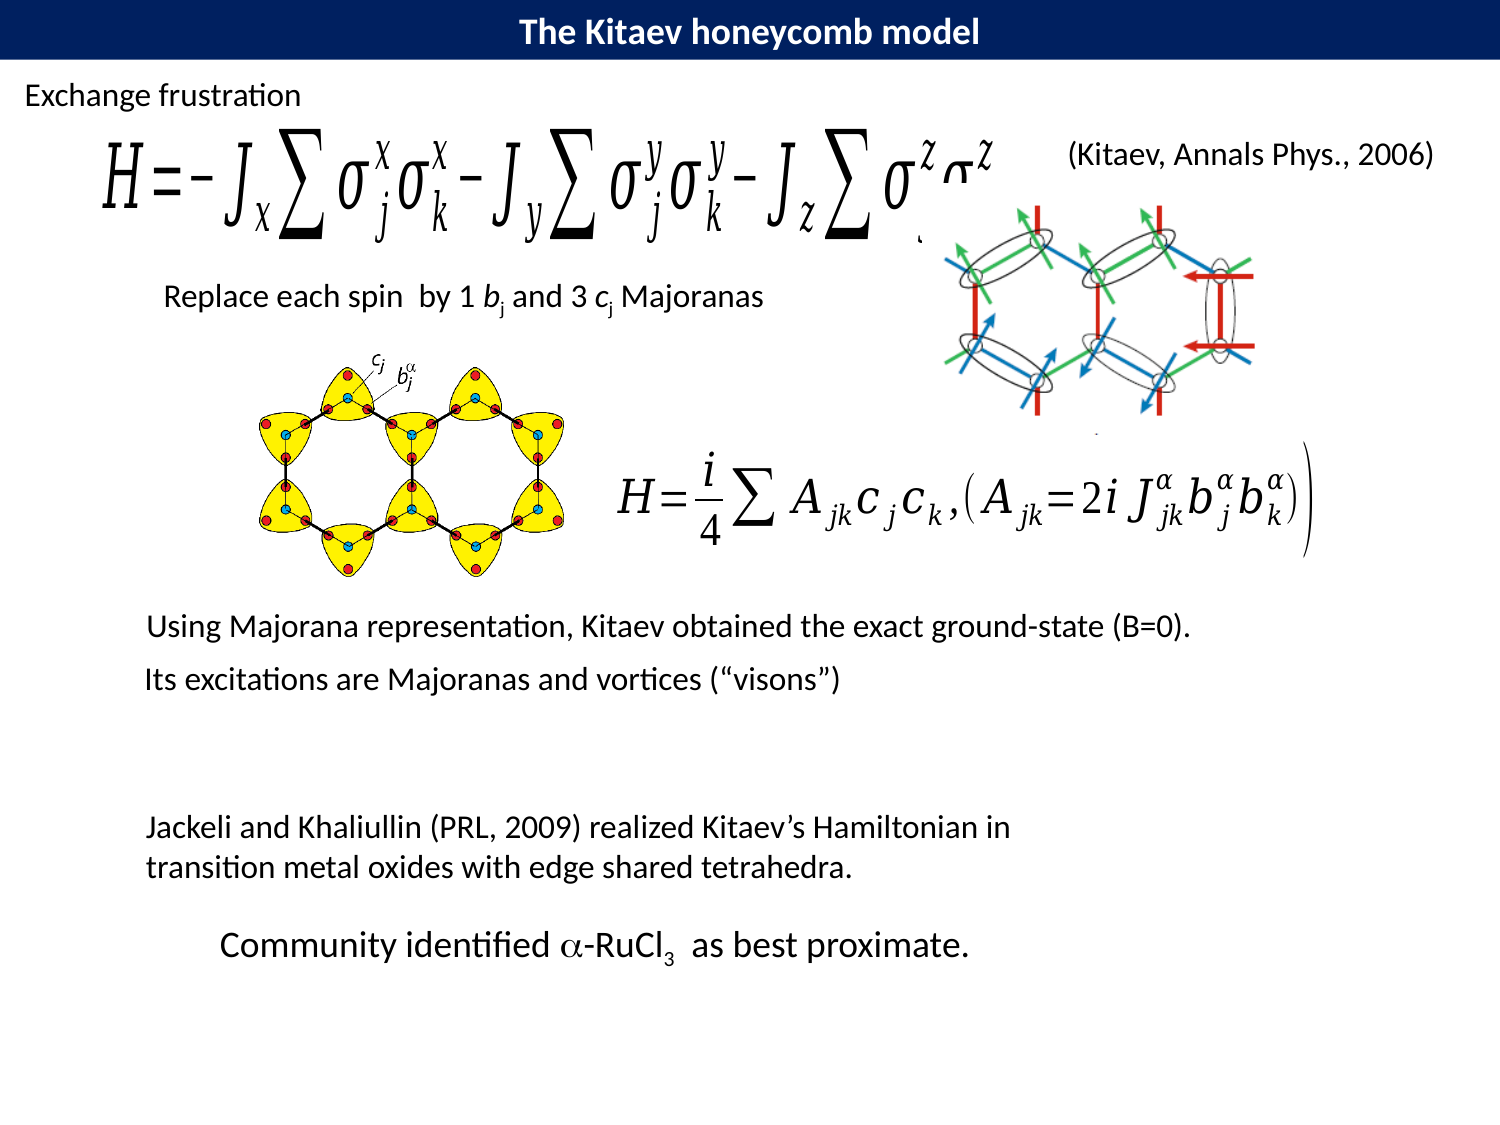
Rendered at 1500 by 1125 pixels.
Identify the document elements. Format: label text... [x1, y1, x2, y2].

picture [921, 183, 1264, 435]
text_box (Kitaev, Annals Phys., 2006) [1052, 124, 1451, 180]
text_box Using Majorana representation, Kitaev obtained the exact ground-state (B=0). [131, 596, 1216, 652]
picture [259, 345, 564, 577]
text_box Community identified -RuCl3 as best proximate. [205, 912, 986, 979]
text_box Jackeli and Khaliullin (PRL, 2009) realized Kitaev’s Hamiltonian in transition metal oxides with edge shared tetrahedra. [130, 798, 1036, 893]
text_box Exchange frustration [9, 65, 318, 121]
text_box Its excitations are Majoranas and vortices (“visons”) [129, 649, 858, 705]
text_box The Kitaev honeycomb model [0, 0, 1500, 60]
